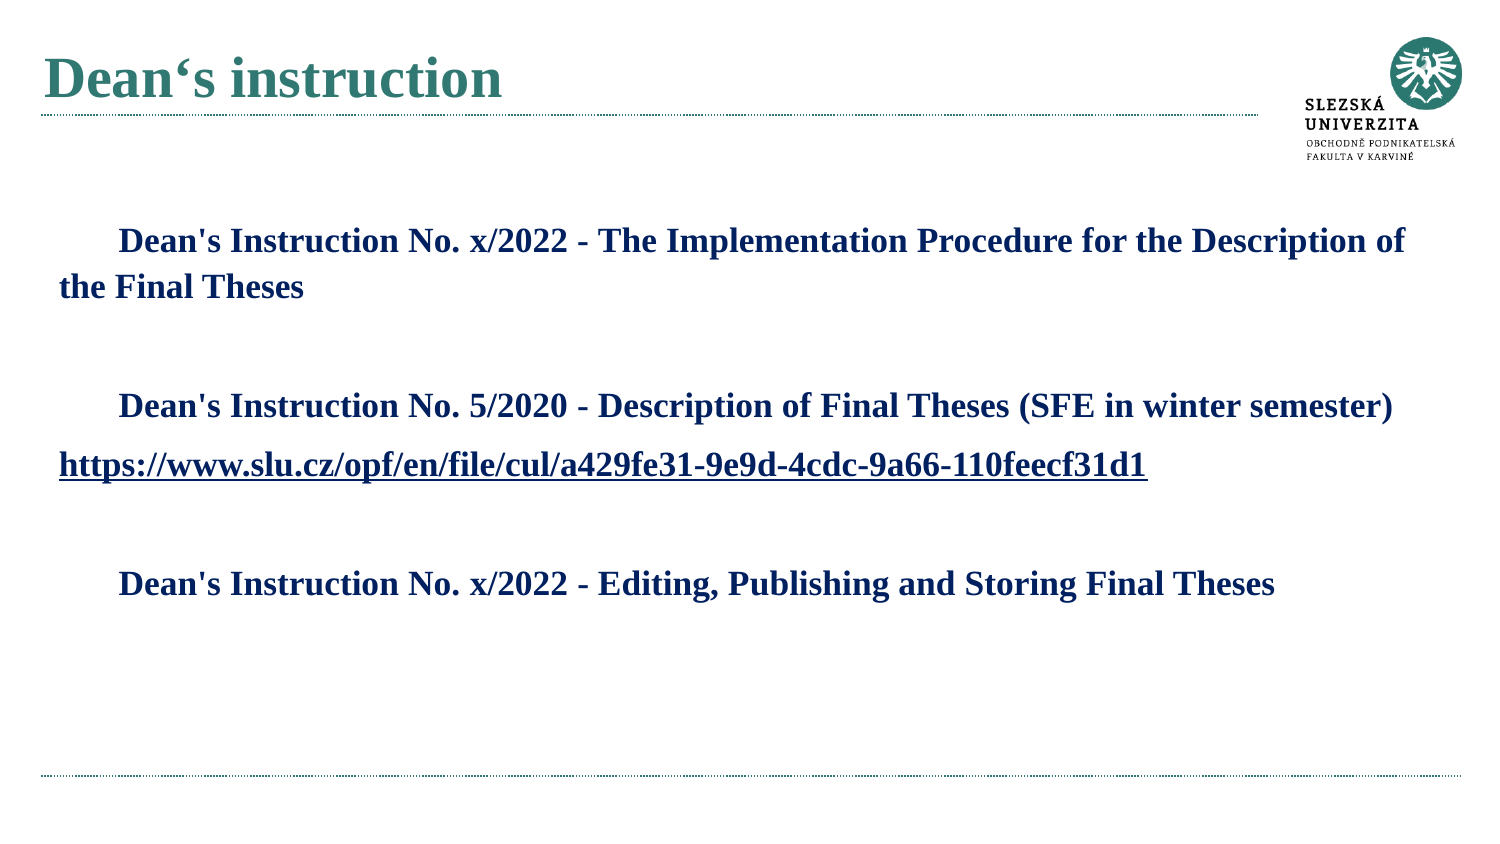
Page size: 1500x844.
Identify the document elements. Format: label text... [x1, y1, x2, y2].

list Dean's Instruction No. x/2022 - The Implementation Procedure for the Description of the Final Theses Dean's Instruction No. 5/2020 - Description of Final Theses (SFE in winter semester) https://www.slu.cz/opf/en/file/cul/a429fe31-9e9d-4cdc-9a66-110feecf31d1 Dean's Instruction No. x/2022 - Editing, Publishing and Storing Final Theses [29, 150, 1459, 791]
title Dean‘s instruction [29, 32, 1282, 116]
picture [1305, 37, 1462, 160]
